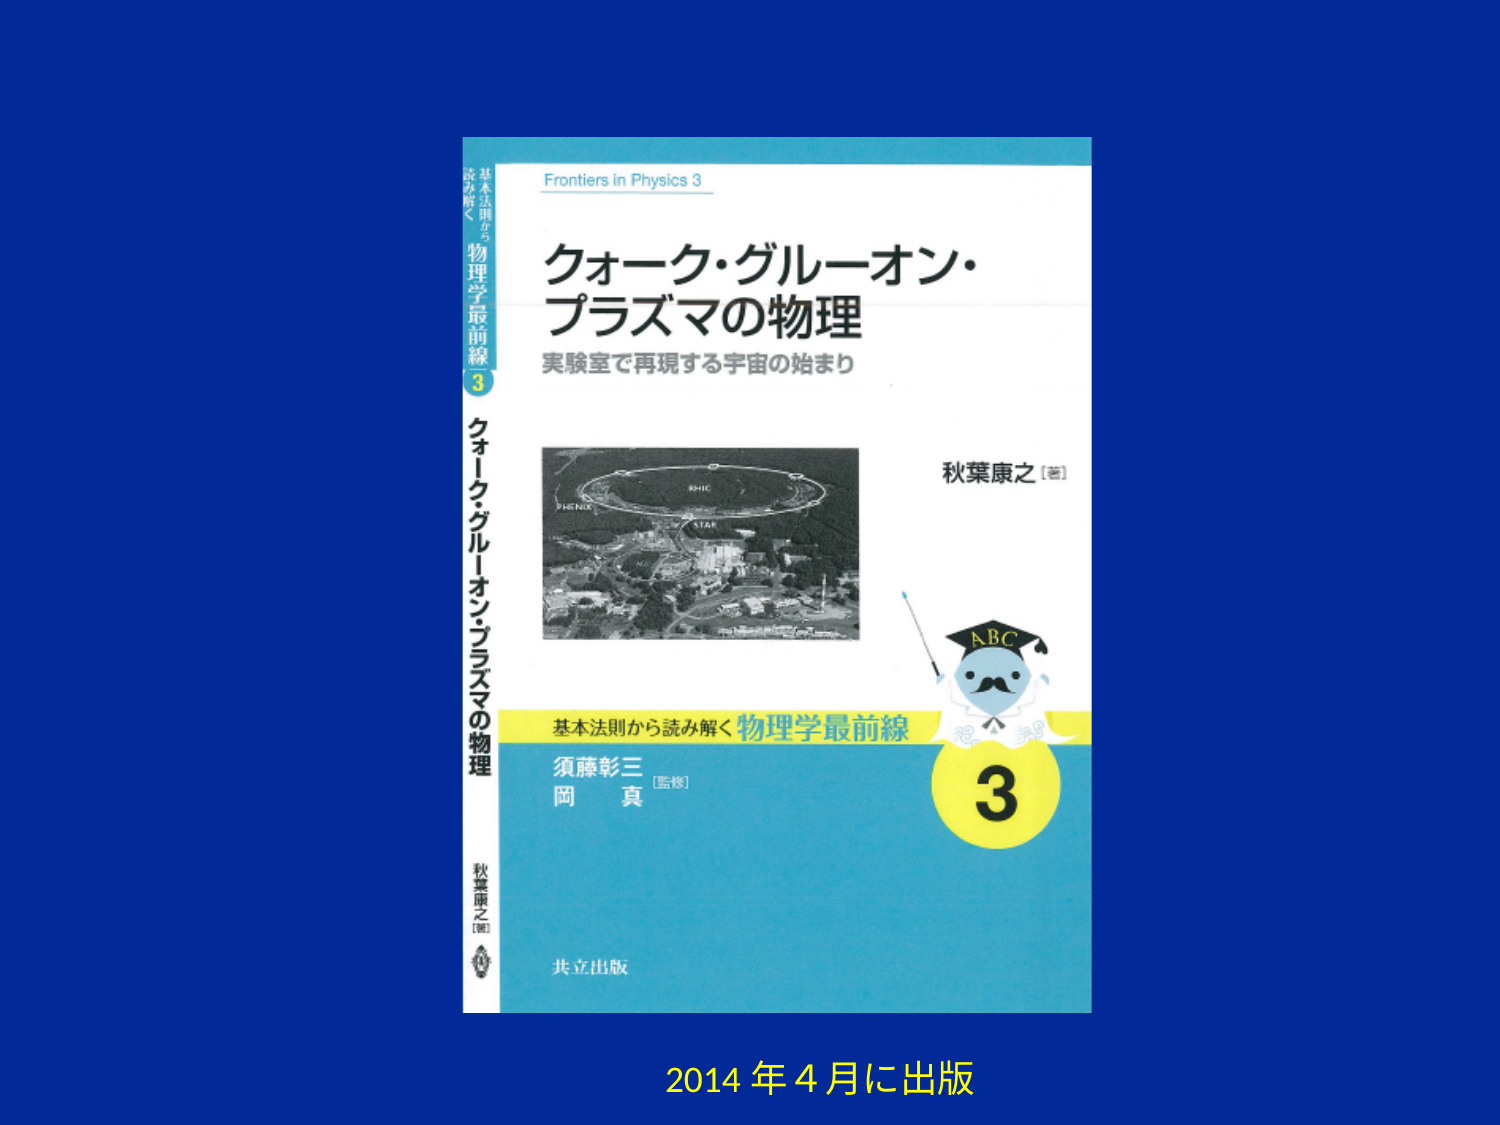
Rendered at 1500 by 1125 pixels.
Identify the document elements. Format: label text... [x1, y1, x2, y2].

picture [462, 137, 1092, 1013]
list 2014年４月に出版 [650, 1047, 1233, 1107]
